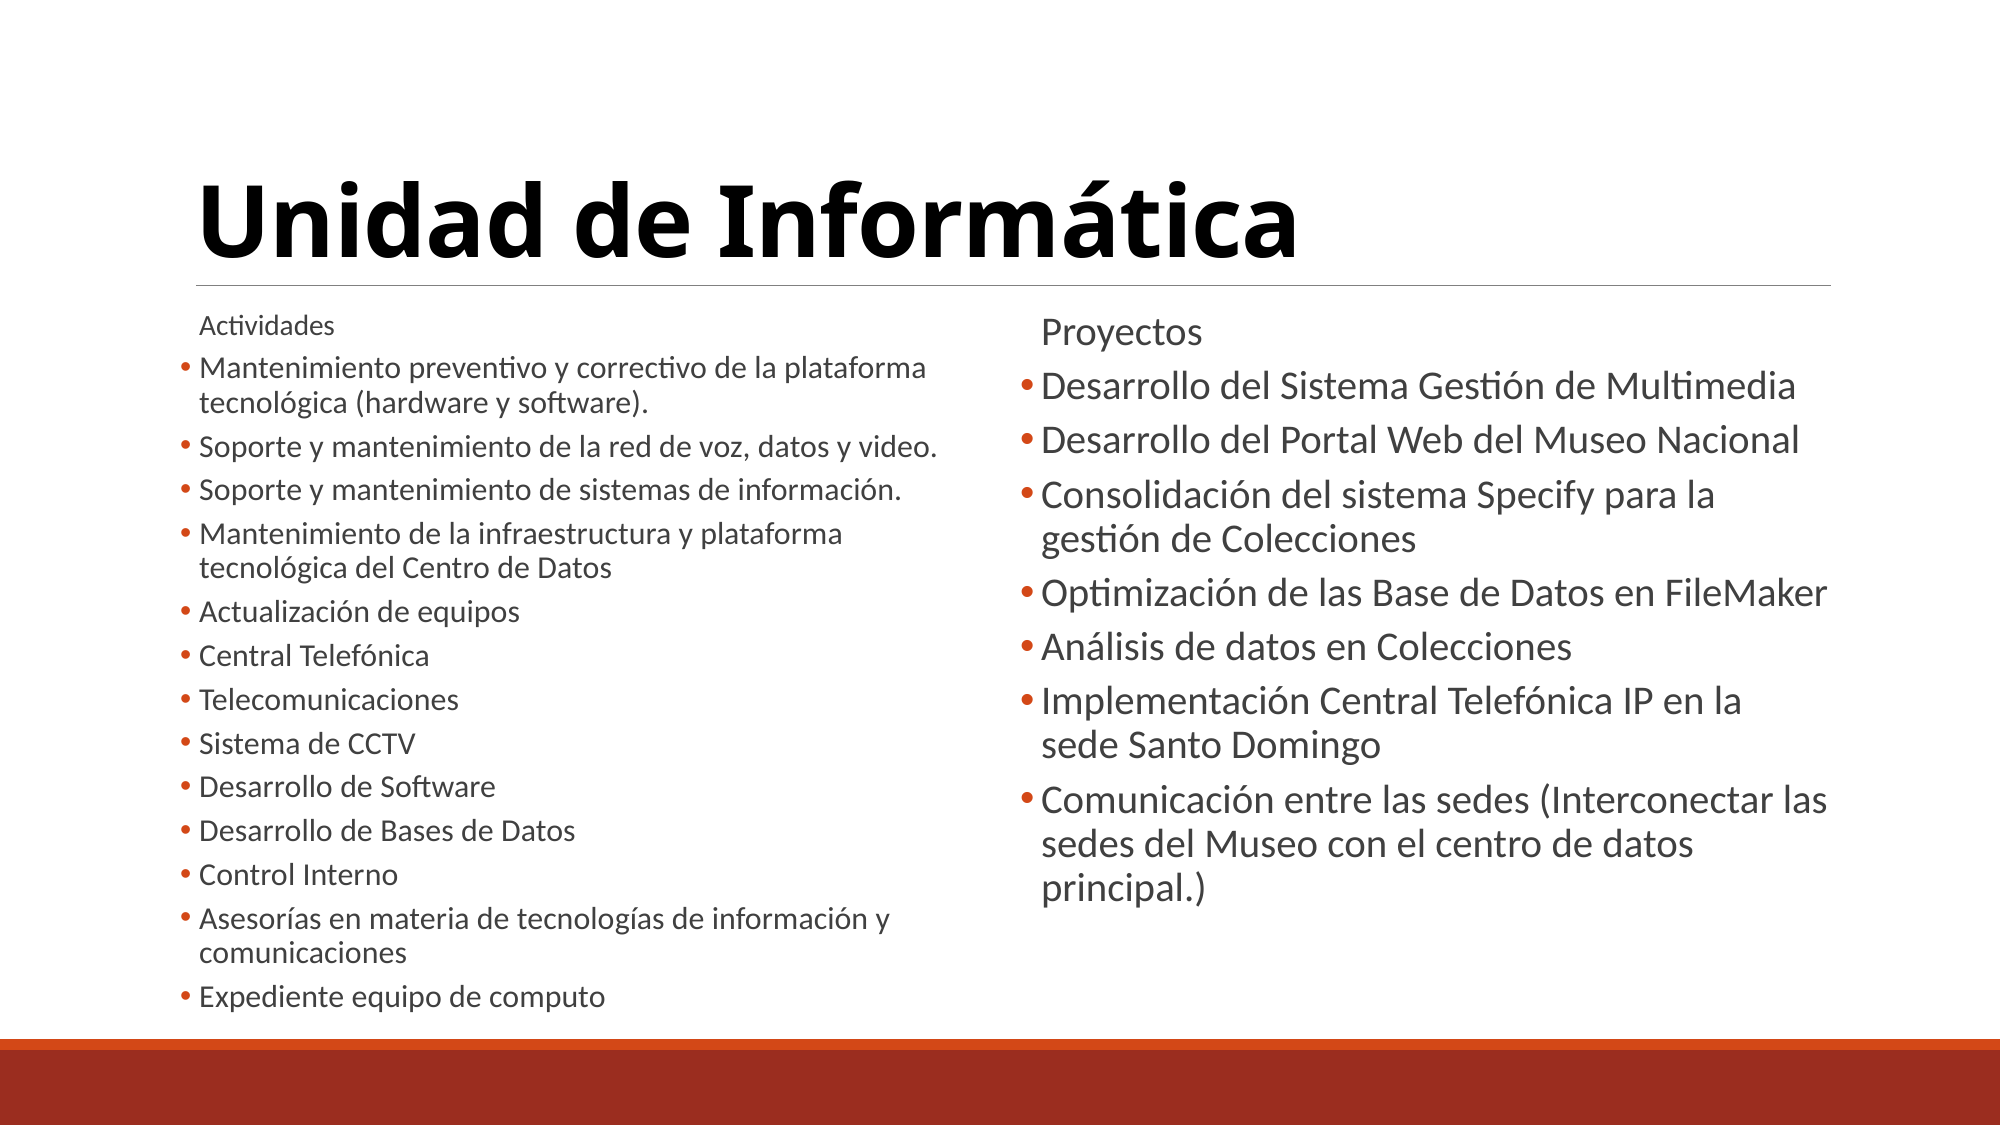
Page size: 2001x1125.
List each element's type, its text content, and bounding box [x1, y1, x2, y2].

title Unidad de Informática [180, 47, 1830, 285]
list Proyectos Desarrollo del Sistema Gestión de Multimedia Desarrollo del Portal Web del Museo Nacional Consolidación del sistema Specify para la gestión de Colecciones Optimización de las Base de Datos en FileMaker Análisis de datos en Colecciones Implementación Central Telefónica IP en la sede Santo Domingo Comunicación entre las sedes (Interconectar las sedes del Museo con el centro de datos principal.) [1020, 302, 1830, 963]
list Actividades Mantenimiento preventivo y correctivo de la plataforma tecnológica (hardware y software). Soporte y mantenimiento de la red de voz, datos y video. Soporte y mantenimiento de sistemas de información. Mantenimiento de la infraestructura y plataforma tecnológica del Centro de Datos Actualización de equipos Central Telefónica Telecomunicaciones Sistema de CCTV Desarrollo de Software Desarrollo de Bases de Datos Control Interno Asesorías en materia de tecnologías de información y comunicaciones Expediente equipo de computo [180, 302, 990, 1030]
